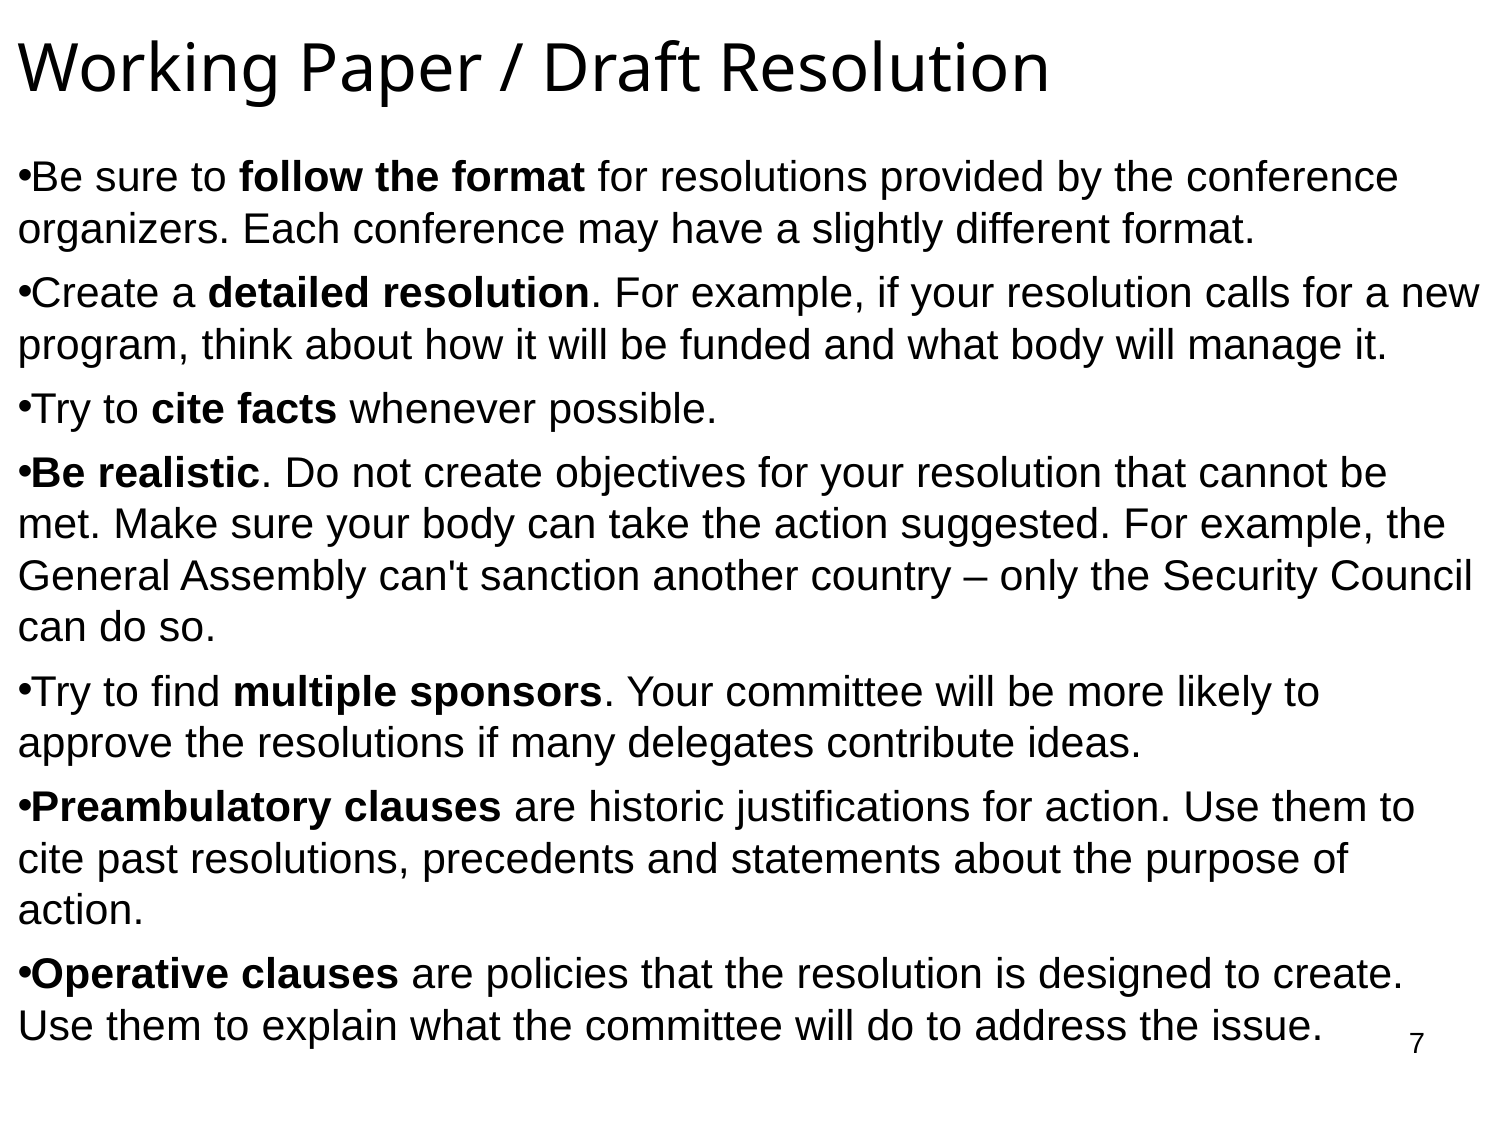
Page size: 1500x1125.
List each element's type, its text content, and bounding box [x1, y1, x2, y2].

list Be sure to follow the format for resolutions provided by the conference organizers. Each conference may have a slightly different format. Create a detailed resolution. For example, if your resolution calls for a new program, think about how it will be funded and what body will manage it. Try to cite facts whenever possible. Be realistic. Do not create objectives for your resolution that cannot be met. Make sure your body can take the action suggested. For example, the General Assembly can't sanction another country – only the Security Council can do so. Try to find multiple sponsors. Your committee will be more likely to approve the resolutions if many delegates contribute ideas. Preambulatory clauses are historic justifications for action. Use them to cite past resolutions, precedents and statements about the purpose of action. Operative clauses are policies that the resolution is designed to create. Use them to explain what the committee will do to address the issue. [17, 148, 1483, 1107]
title Working Paper / Draft Resolution [17, 6, 1472, 124]
